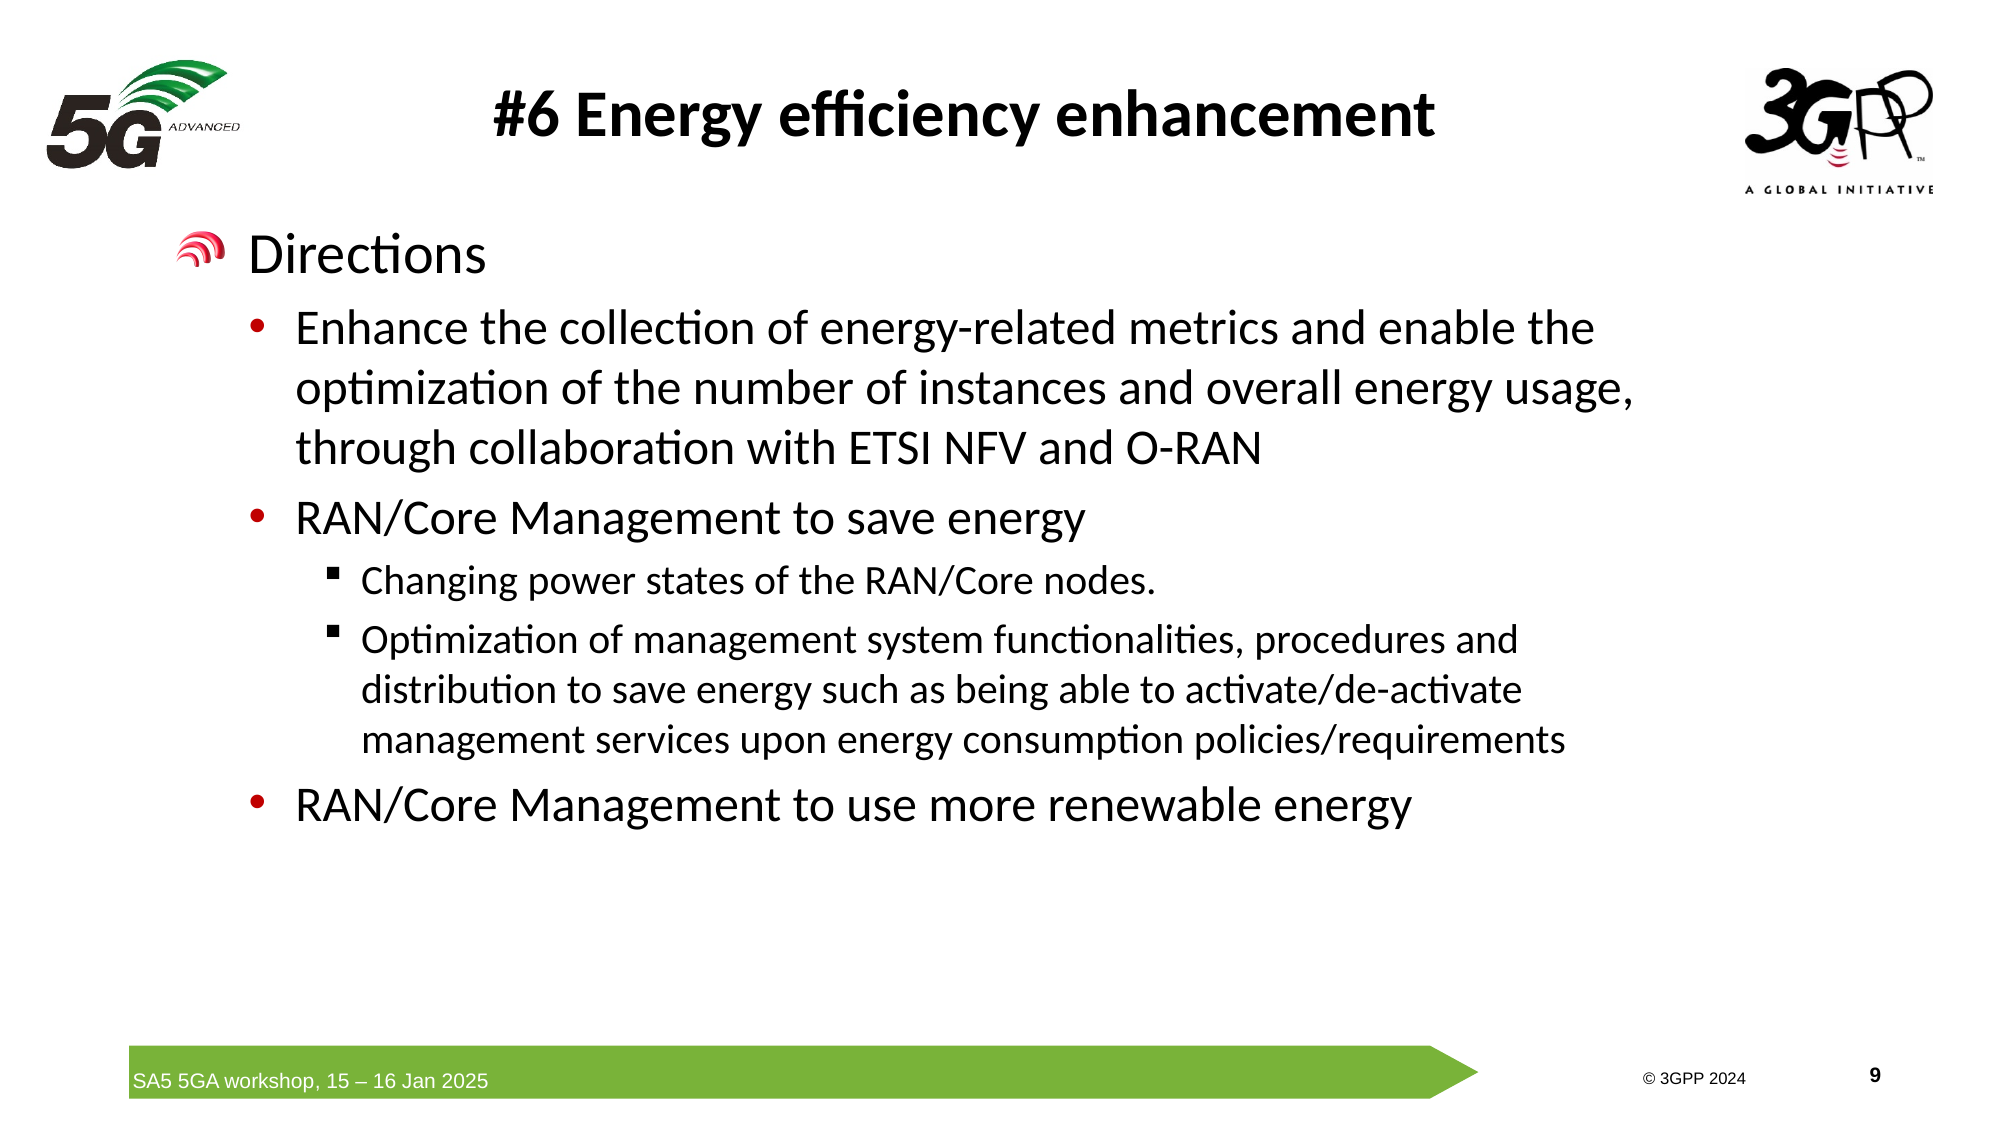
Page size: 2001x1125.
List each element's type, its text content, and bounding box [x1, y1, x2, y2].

picture [173, 229, 215, 271]
picture [1745, 68, 1933, 194]
list Directions Enhance the collection of energy-related metrics and enable the optimization of the number of instances and overall energy usage, through collaboration with ETSI NFV and O-RAN RAN/Core Management to save energy Changing power states of the RAN/Core nodes. Optimization of management system functionalities, procedures and distribution to save energy such as being able to activate/de-activate management services upon energy consumption policies/requirements RAN/Core Management to use more renewable energy [158, 207, 1724, 1046]
title #6 Energy efficiency enhancement [331, 37, 1601, 183]
picture [30, 44, 255, 185]
